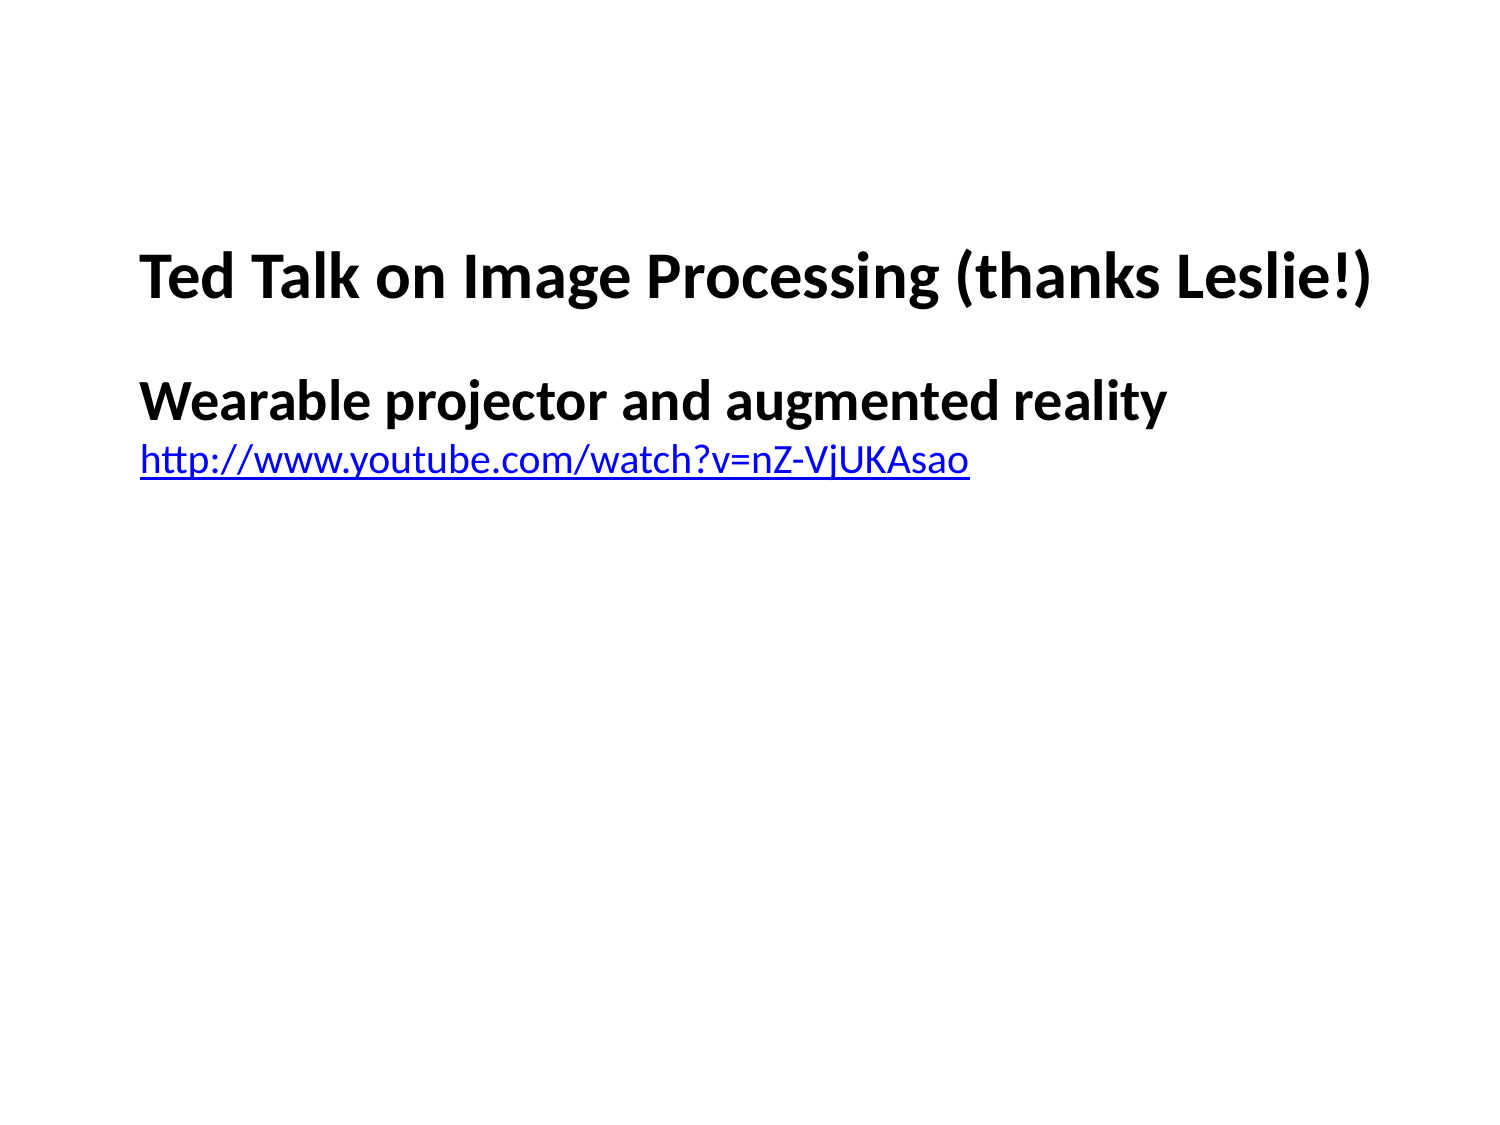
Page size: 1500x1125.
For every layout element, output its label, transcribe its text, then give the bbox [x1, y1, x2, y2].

text_box Ted Talk on Image Processing (thanks Leslie!) Wearable projector and augmented reality http://www.youtube.com/watch?v=nZ-VjUKAsao [124, 224, 1400, 490]
